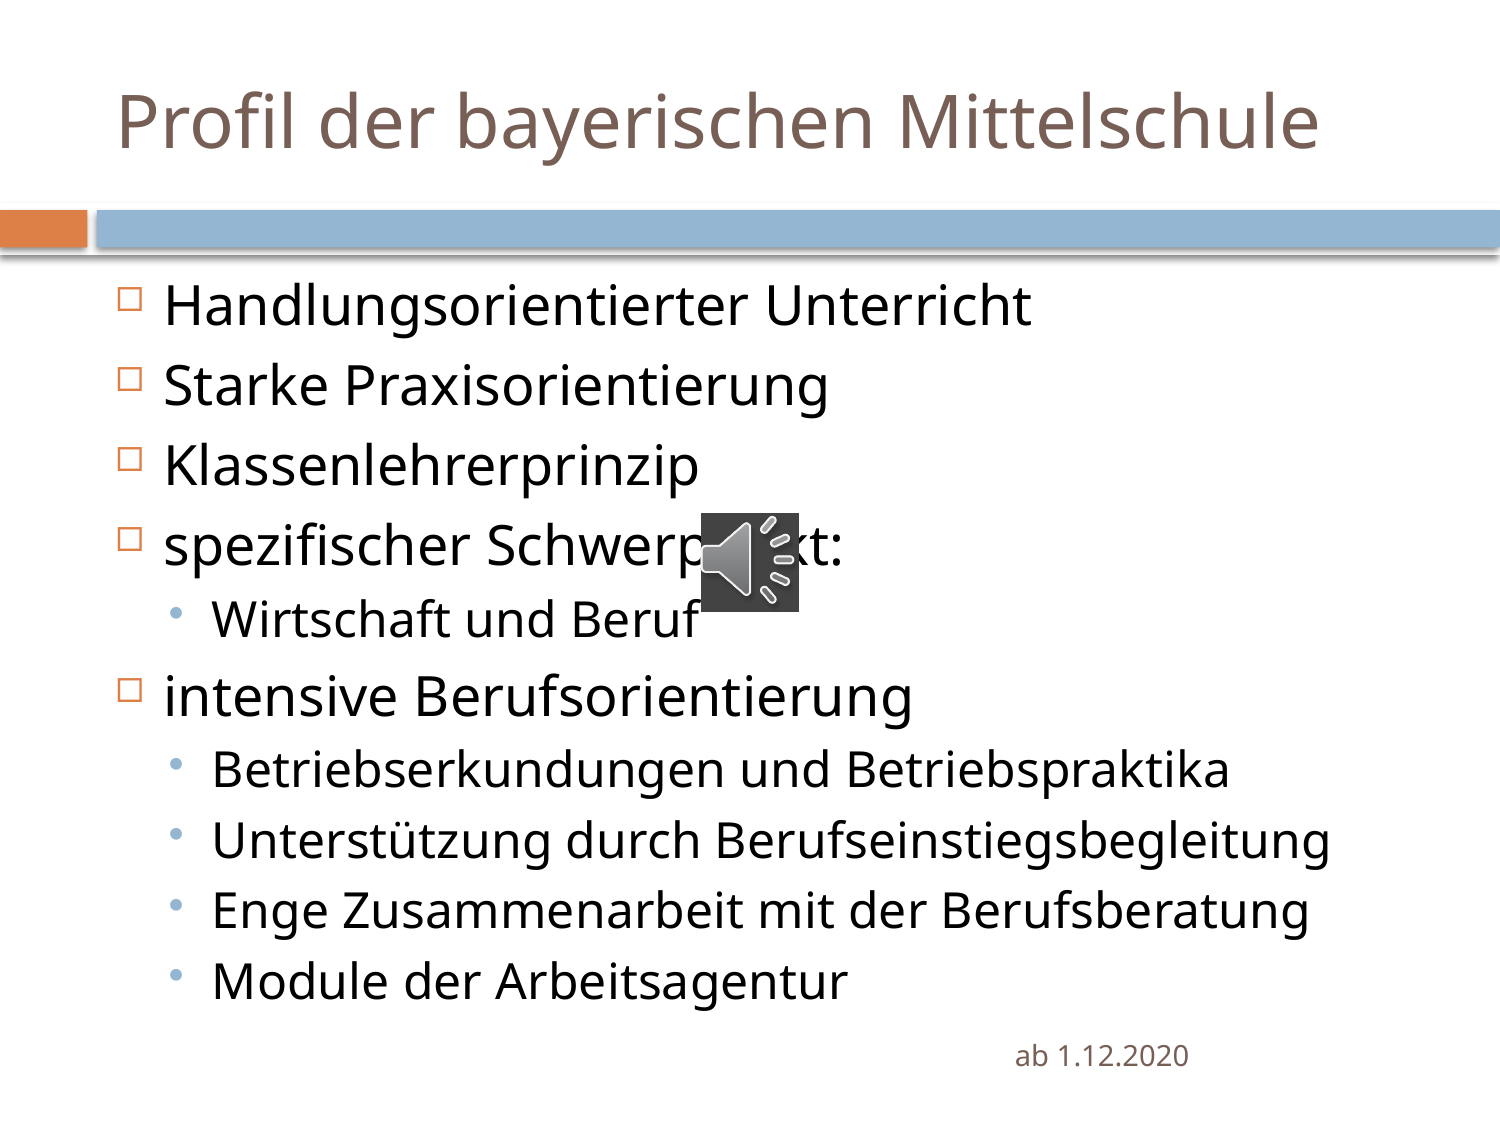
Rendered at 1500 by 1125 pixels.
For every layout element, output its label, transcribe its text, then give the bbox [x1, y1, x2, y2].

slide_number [999, 1025, 1438, 1085]
picture [699, 512, 801, 613]
title Profil der bayerischen Mittelschule [100, 37, 1438, 200]
list Handlungsorientierter Unterricht Starke Praxisorientierung Klassenlehrerprinzip spezifischer Schwerpunkt: Wirtschaft und Beruf intensive Berufsorientierung Betriebserkundungen und Betriebspraktika Unterstützung durch Berufseinstiegsbegleitung Enge Zusammenarbeit mit der Berufsberatung Module der Arbeitsagentur [100, 262, 1438, 1024]
